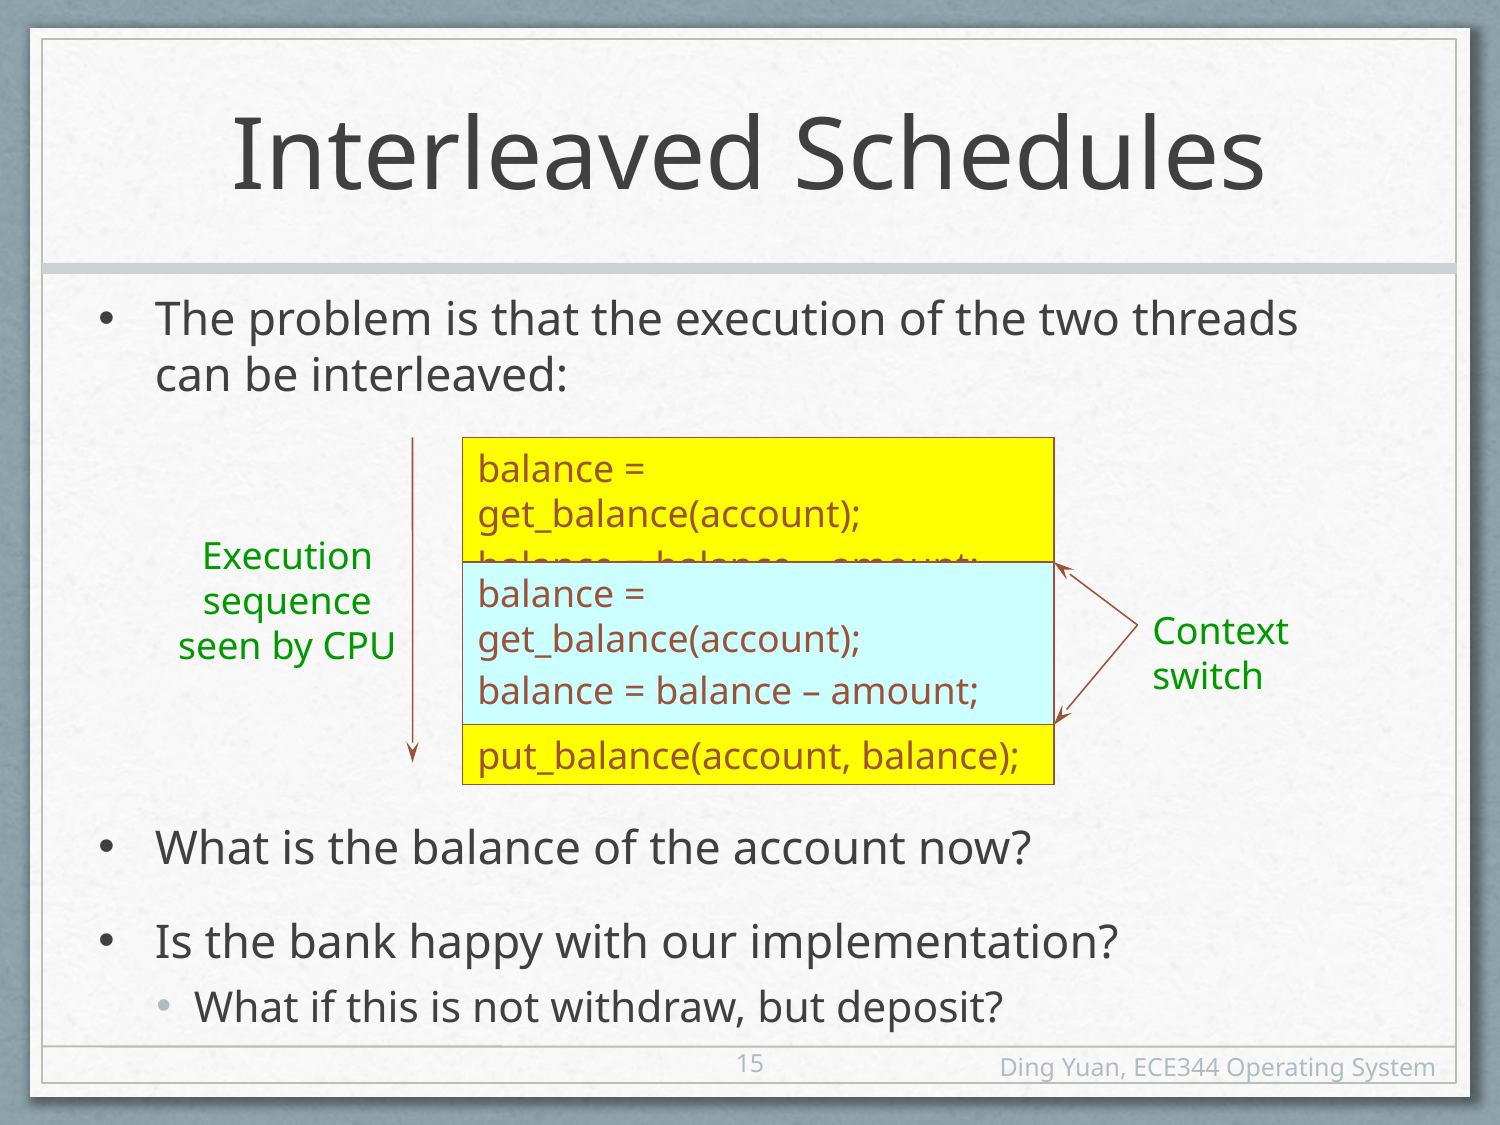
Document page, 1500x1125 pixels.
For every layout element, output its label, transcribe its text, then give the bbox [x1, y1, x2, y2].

slide_number 15 [687, 1046, 813, 1088]
title Interleaved Schedules [147, 40, 1353, 260]
text_box [406, 741, 419, 763]
text_box put_balance(account, balance); [462, 724, 1054, 785]
text_box balance = get_balance(account); balance = balance – amount; put_balance(account, balance); [462, 562, 1054, 724]
text_box Context switch [1137, 599, 1425, 705]
text_box Execution sequence seen by CPU [162, 524, 413, 675]
picture [30, 28, 1470, 1097]
list The problem is that the execution of the two threads can be interleaved: What is the balance of the account now? Is the bank happy with our implementation? What if this is not withdraw, but deposit? [83, 281, 1353, 1046]
footer Ding Yuan, ECE344 Operating System [977, 1045, 1453, 1088]
text_box [1053, 562, 1075, 580]
text_box balance = get_balance(account); balance = balance – amount; [462, 437, 1054, 562]
text_box [1053, 704, 1072, 725]
